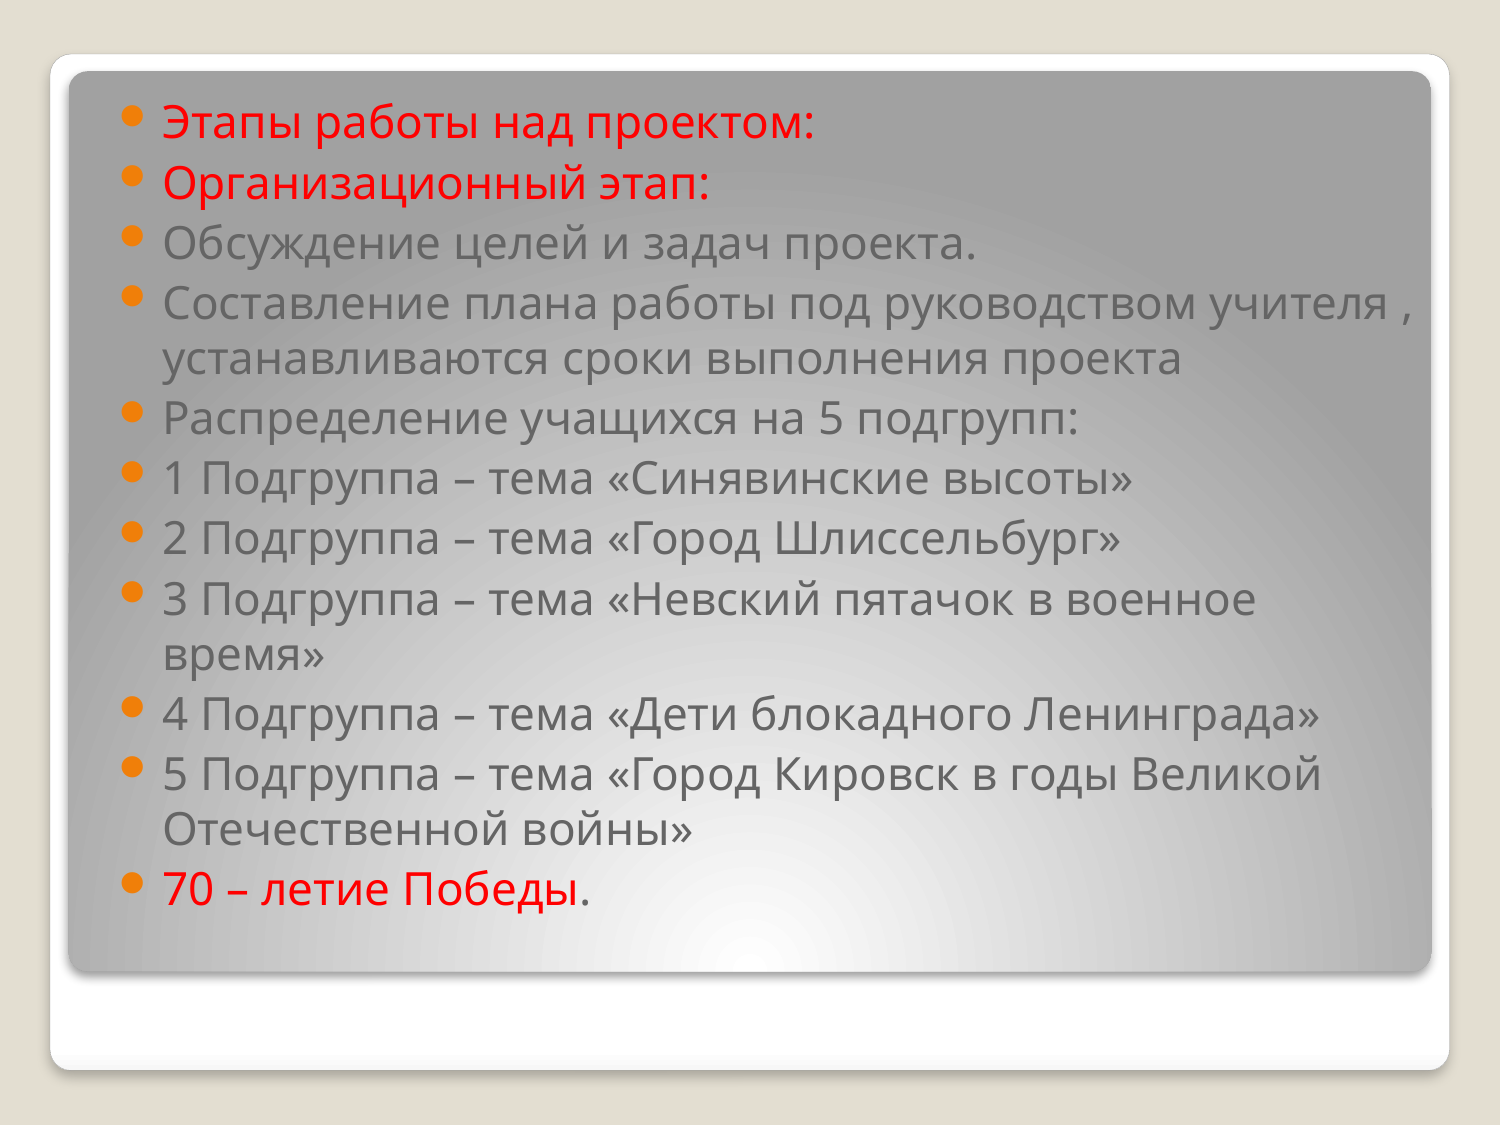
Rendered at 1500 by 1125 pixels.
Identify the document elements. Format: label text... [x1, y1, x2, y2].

list Этапы работы над проектом: Организационный этап: Обсуждение целей и задач проекта. Составление плана работы под руководством учителя , устанавливаются сроки выполнения проекта Распределение учащихся на 5 подгрупп: 1 Подгруппа – тема «Синявинские высоты» 2 Подгруппа – тема «Город Шлиссельбург» 3 Подгруппа – тема «Невский пятачок в военное время» 4 Подгруппа – тема «Дети блокадного Ленинграда» 5 Подгруппа – тема «Город Кировск в годы Великой Отечественной войны» 70 – летие Победы. [88, 78, 1431, 988]
